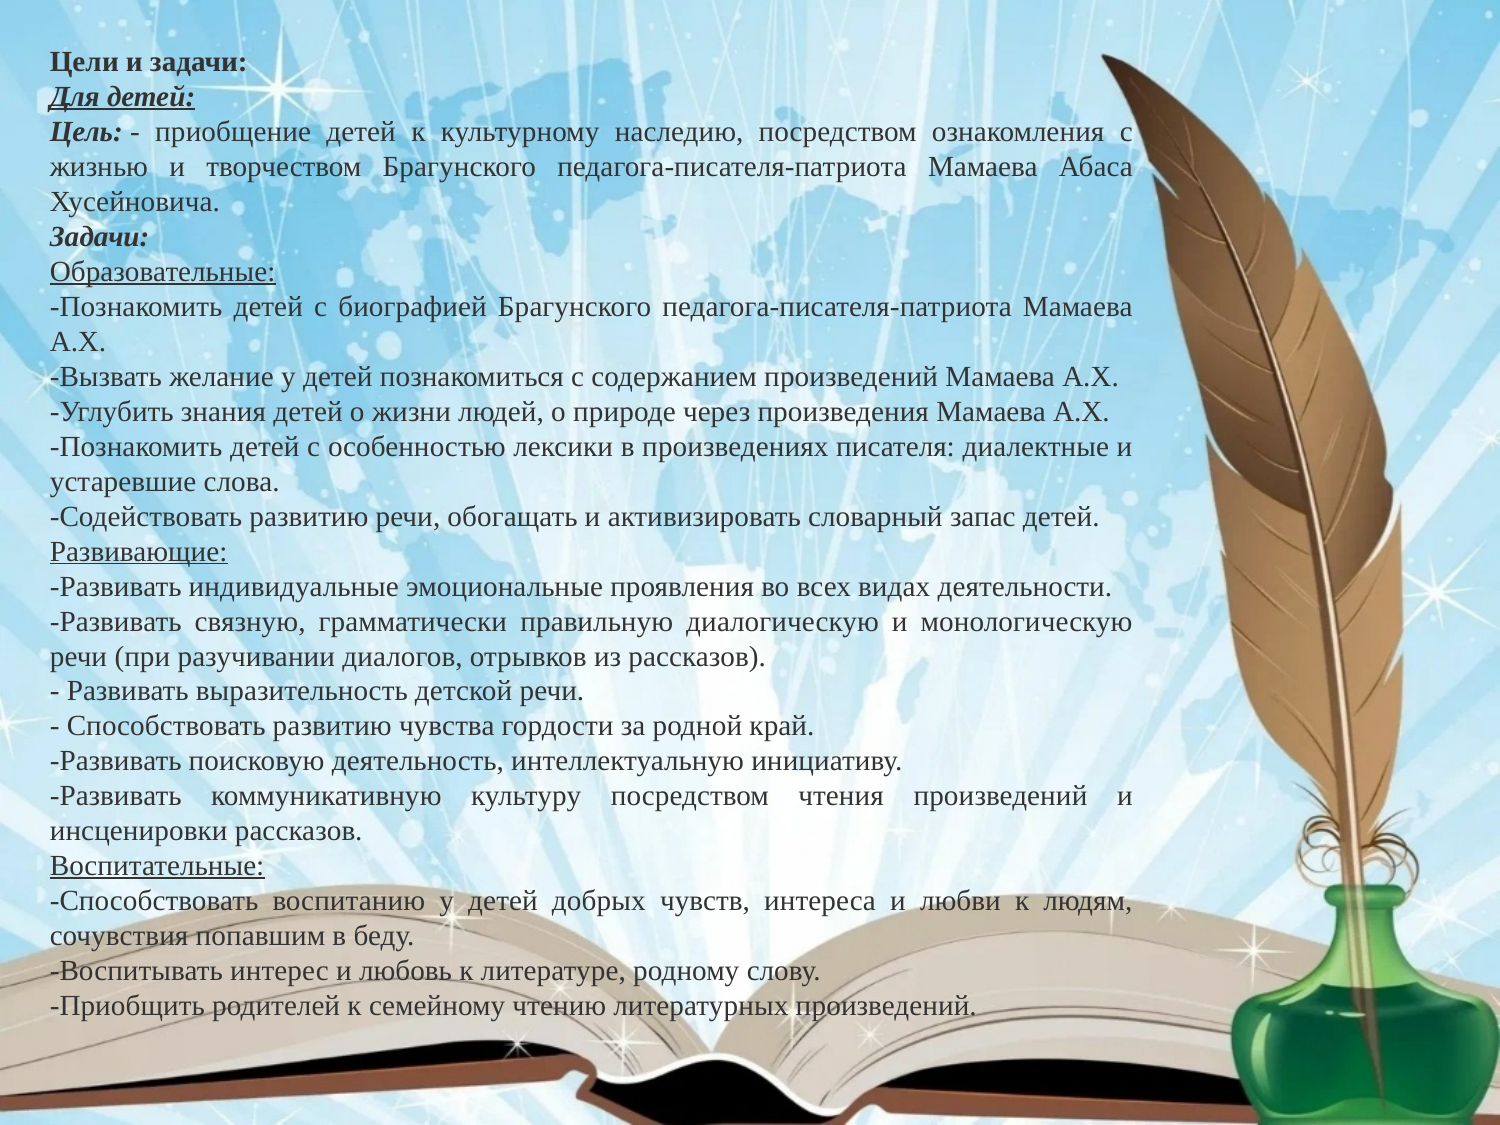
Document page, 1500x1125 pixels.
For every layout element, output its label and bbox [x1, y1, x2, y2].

list [0, 0, 1500, 1125]
